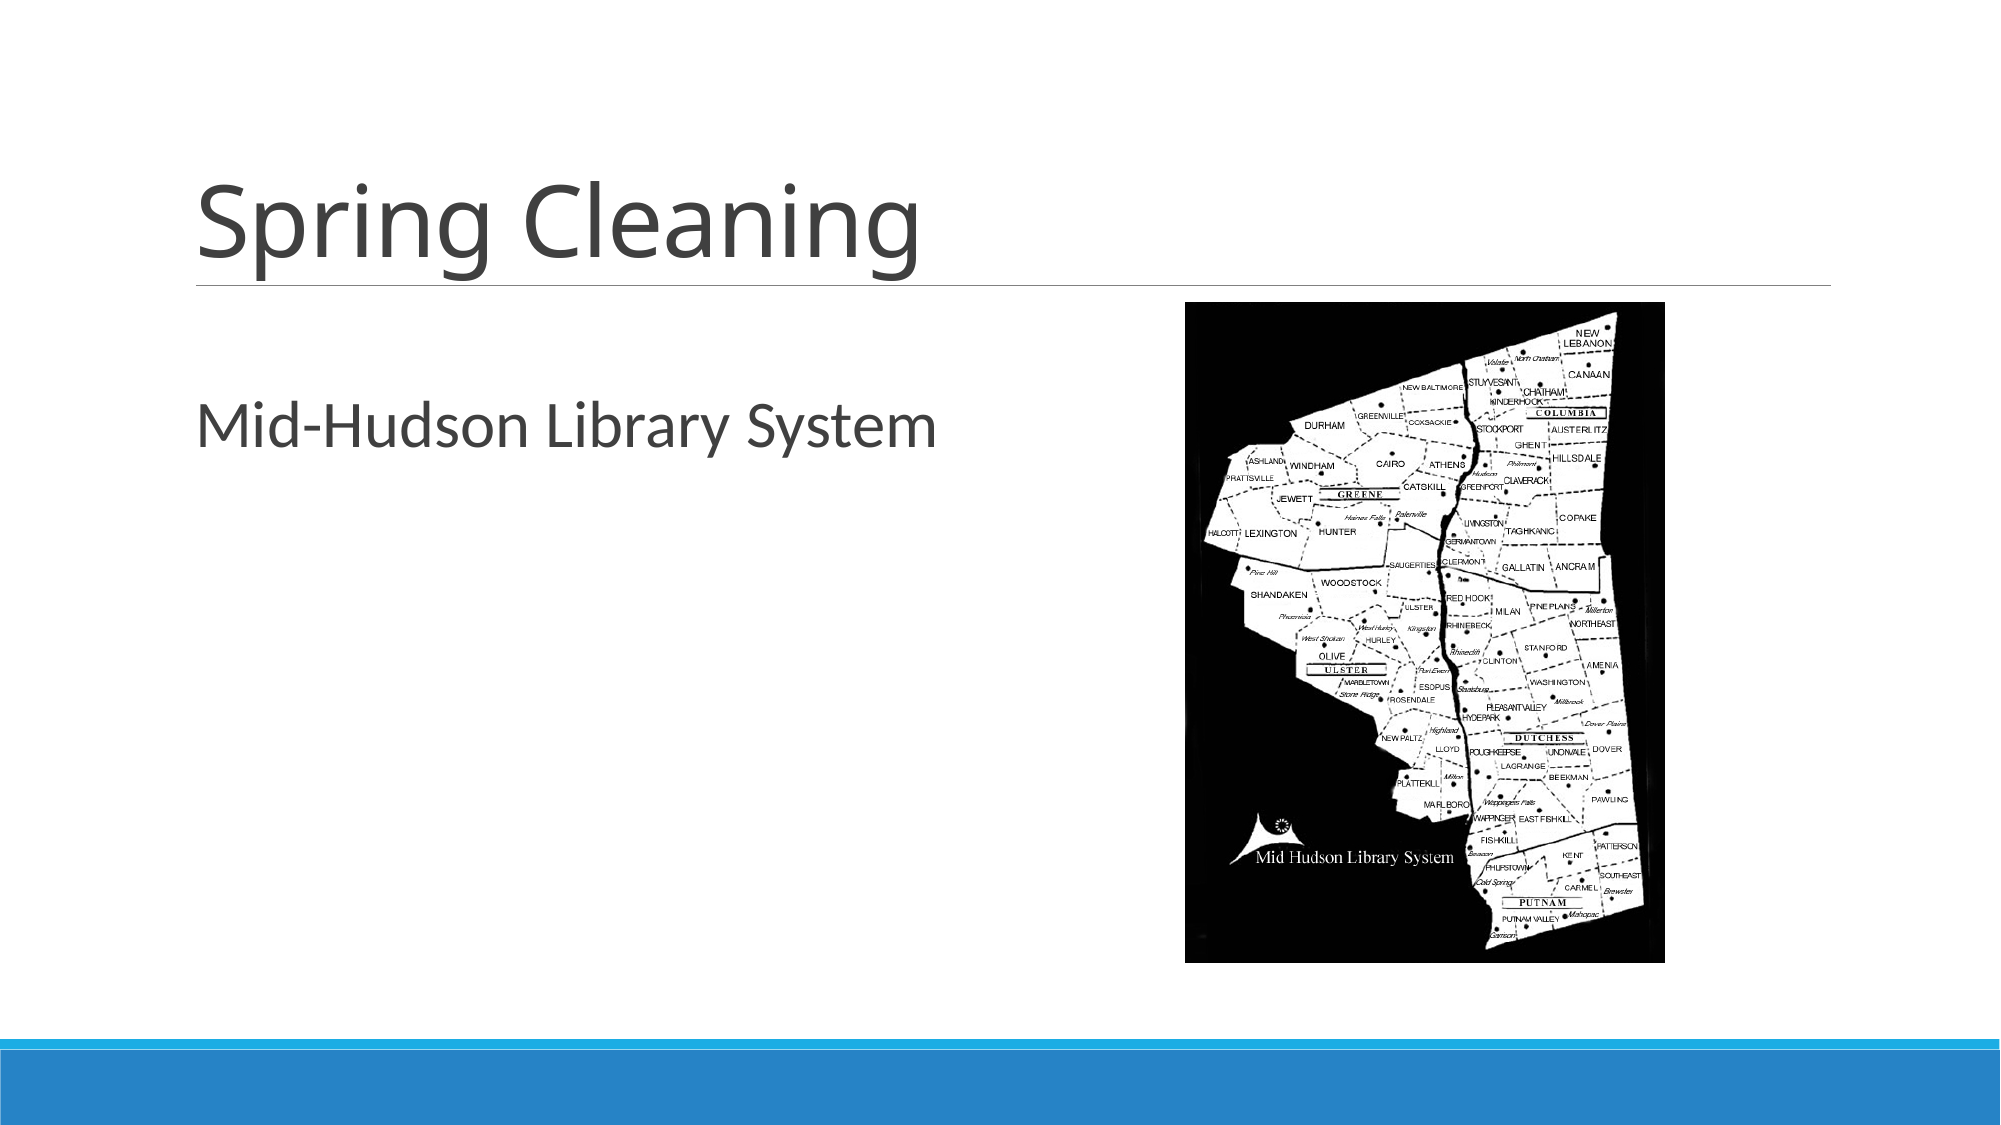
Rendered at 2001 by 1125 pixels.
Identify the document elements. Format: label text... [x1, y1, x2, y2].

list Mid-Hudson Library System [180, 302, 990, 963]
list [1184, 302, 1666, 964]
title Spring Cleaning [180, 47, 1830, 285]
